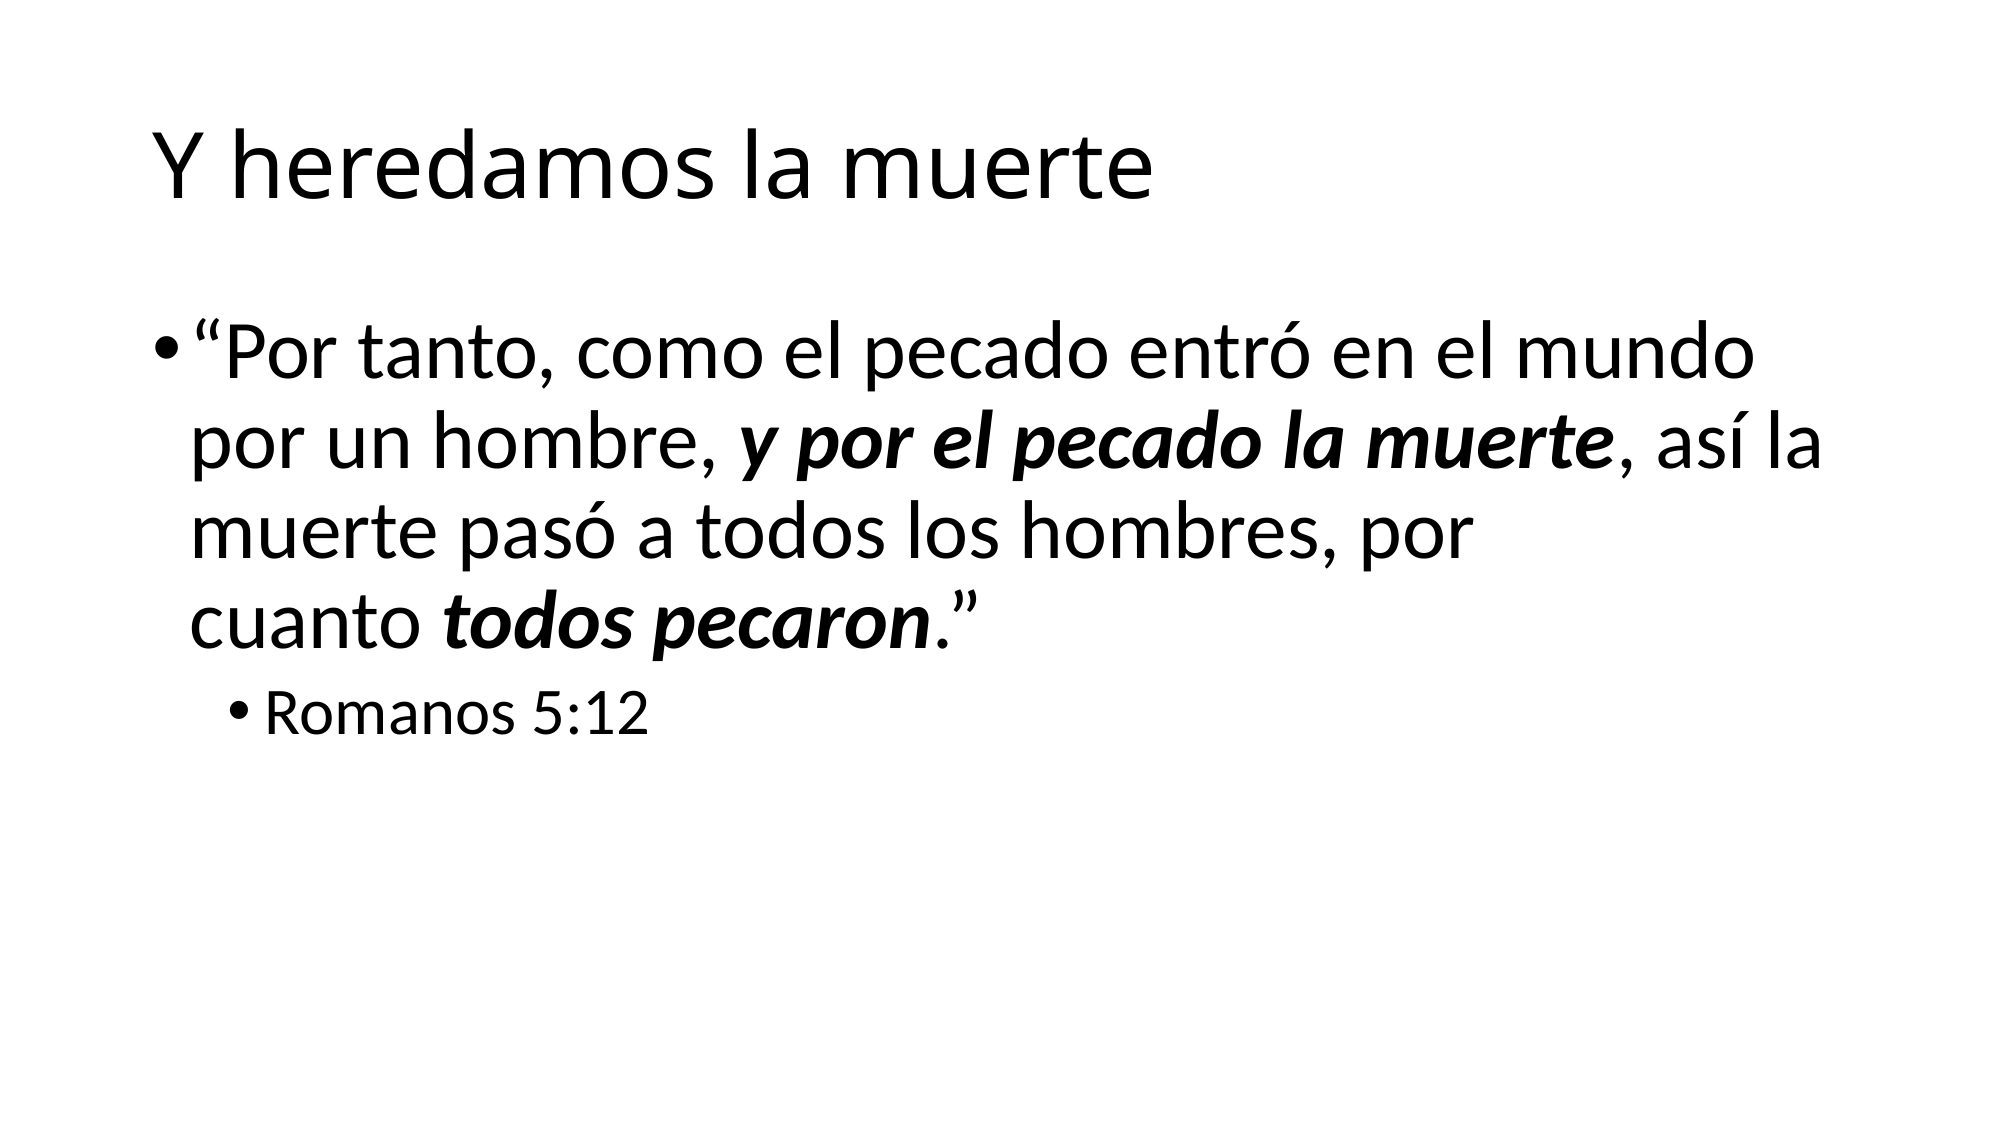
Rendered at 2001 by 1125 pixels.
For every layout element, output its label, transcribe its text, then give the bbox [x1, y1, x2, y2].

title Y heredamos la muerte [137, 59, 1863, 278]
list “Por tanto, como el pecado entró en el mundo por un hombre, y por el pecado la muerte, así la muerte pasó a todos los hombres, por cuanto todos pecaron.” Romanos 5:12 [137, 299, 1863, 1014]
